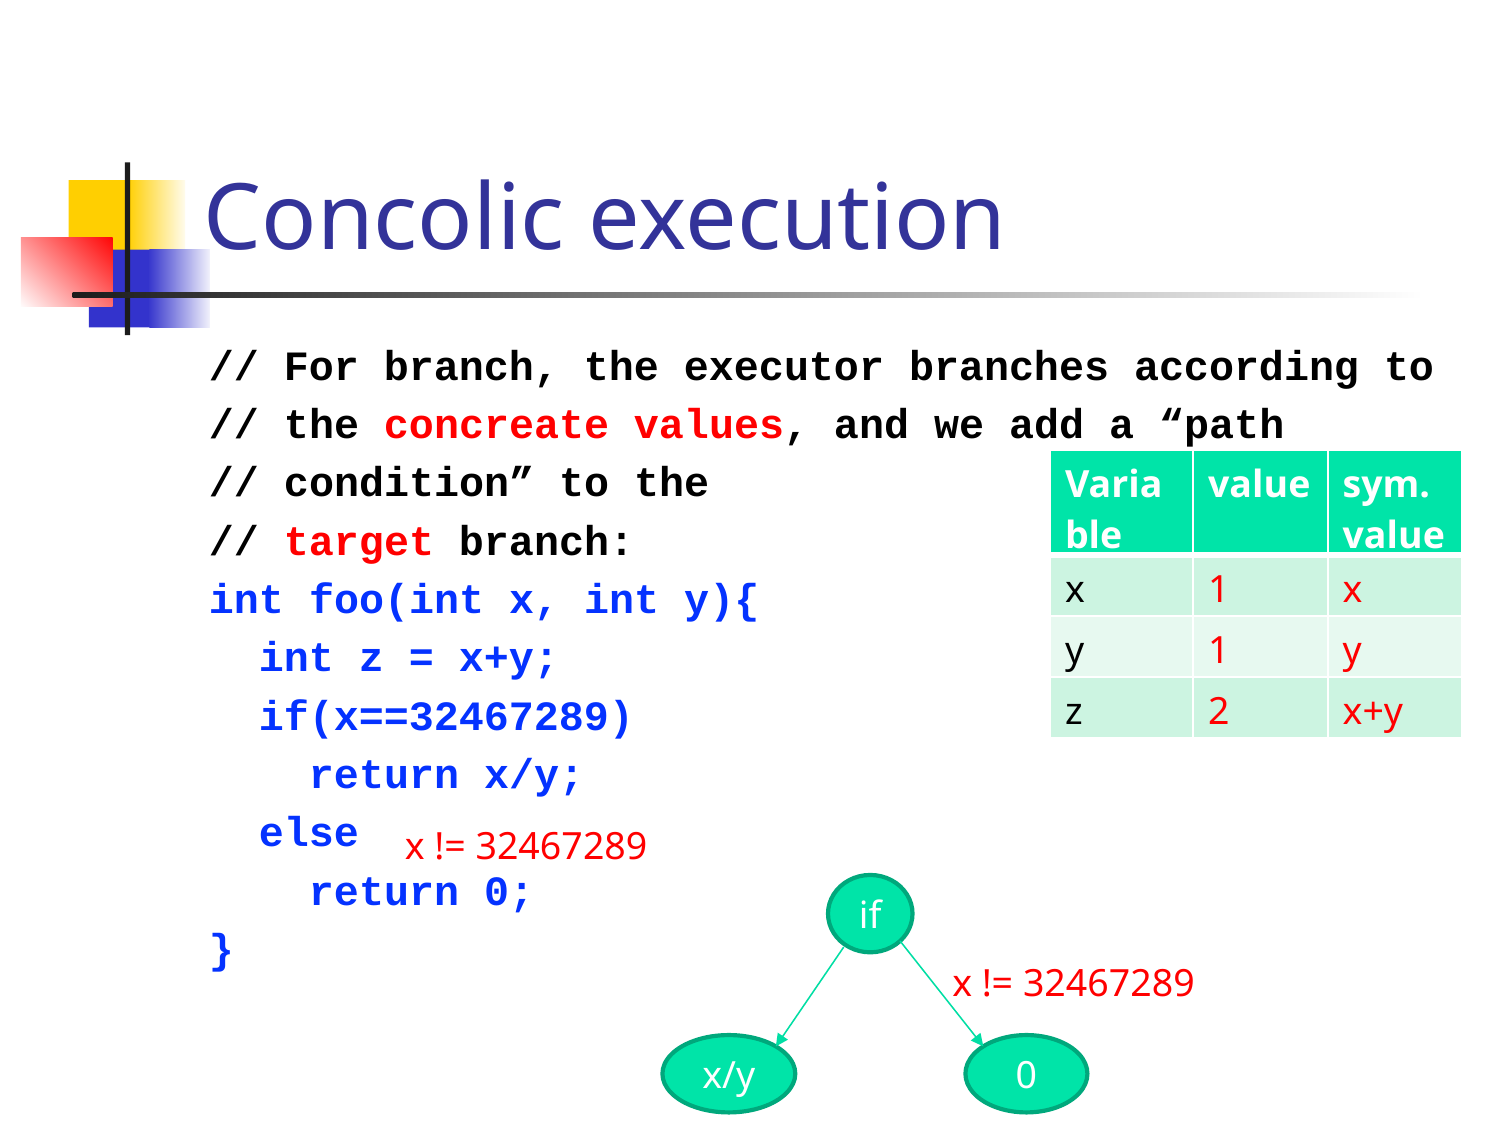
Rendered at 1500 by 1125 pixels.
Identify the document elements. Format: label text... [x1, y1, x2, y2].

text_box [899, 940, 984, 1047]
table_cell x [1329, 558, 1461, 615]
list // For branch, the executor branches according to // the concreate values, and we add a “path // condition” to the // target branch: int foo(int x, int y){ int z = x+y; if(x==32467289) return x/y; else return 0; } [193, 331, 1469, 1006]
table_header value [1194, 451, 1327, 552]
table_cell y [1329, 617, 1461, 676]
table_cell 1 [1194, 558, 1327, 615]
text_box x/y [660, 1032, 798, 1115]
table_cell 2 [1194, 678, 1327, 737]
table_cell z [1051, 678, 1192, 737]
table_cell x+y [1329, 678, 1461, 737]
text_box 0 [963, 1032, 1090, 1115]
table_header Variable [1051, 451, 1192, 552]
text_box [775, 946, 844, 1047]
text_box if [825, 872, 915, 955]
table_cell y [1051, 617, 1192, 676]
title Concolic execution [188, 35, 1468, 275]
table_header sym.value [1329, 451, 1461, 552]
text_box x != 32467289 [390, 814, 803, 875]
table_cell x [1051, 558, 1192, 615]
text_box x != 32467289 [988, 951, 1350, 1012]
table_cell 1 [1194, 617, 1327, 676]
